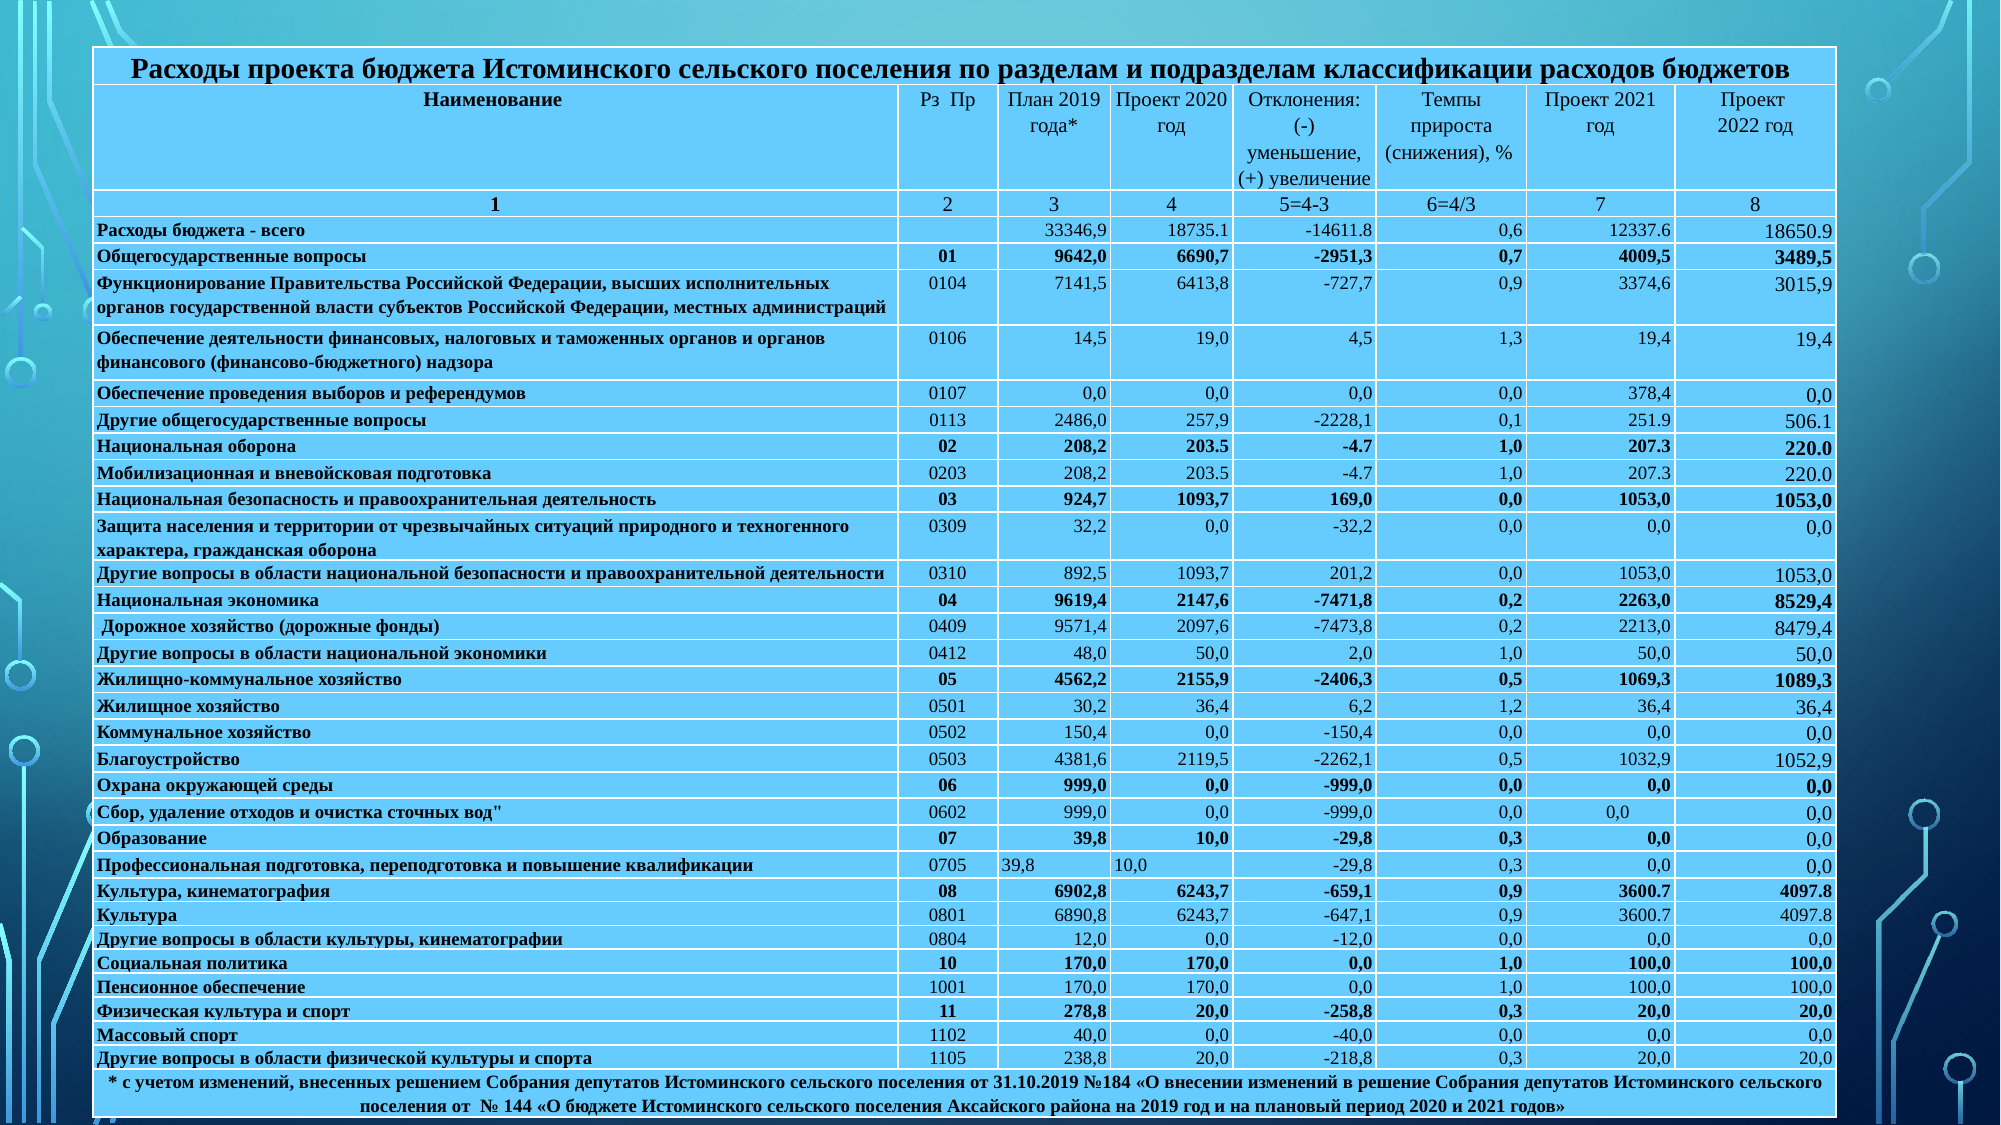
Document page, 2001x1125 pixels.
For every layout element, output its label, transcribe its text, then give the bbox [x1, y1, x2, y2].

table_cell 05 [899, 667, 997, 692]
table_cell 0,0 [1111, 720, 1232, 744]
table_cell [899, 217, 997, 242]
table_cell -999,0 [1234, 773, 1375, 797]
table_cell 5=4-3 [1234, 191, 1375, 216]
table_cell -218,8 [1234, 1046, 1375, 1068]
table_cell Жилищно-коммунальное хозяйство [94, 667, 897, 692]
table_cell 9571,4 [999, 614, 1110, 639]
table_cell 8 [1676, 191, 1835, 216]
table_cell Коммунальное хозяйство [94, 720, 897, 744]
table_cell Расходы бюджета - всего [94, 217, 897, 242]
table_cell 1,0 [1377, 460, 1526, 485]
table_cell 0,0 [1111, 1022, 1232, 1044]
table_cell Дорожное хозяйство (дорожные фонды) [94, 614, 897, 639]
table_cell 1,2 [1377, 693, 1526, 718]
table_cell 0,0 [1234, 381, 1375, 406]
table_cell 3600.7 [1527, 879, 1674, 901]
table_cell 238,8 [999, 1046, 1110, 1068]
table_cell -29,8 [1234, 852, 1375, 877]
table_cell Защита населения и территории от чрезвычайных ситуаций природного и техногенного характера, гражданская оборона [94, 513, 897, 559]
table_cell Мобилизационная и вневойсковая подготовка [94, 460, 897, 485]
table_cell 19,4 [1676, 326, 1835, 379]
table_cell 12,0 [999, 926, 1110, 948]
table_cell 1032,9 [1527, 746, 1674, 771]
table_cell 378,4 [1527, 381, 1674, 406]
table_cell 0,2 [1377, 614, 1526, 639]
table_cell 0,0 [1676, 720, 1835, 744]
table_cell 0,0 [1111, 926, 1232, 948]
table_cell 19,0 [1111, 326, 1232, 379]
table_cell 0,6 [1377, 217, 1526, 242]
table_cell 892,5 [999, 561, 1110, 586]
table_cell 150,4 [999, 720, 1110, 744]
table_cell 0,9 [1377, 270, 1526, 324]
table_cell 4 [1111, 191, 1232, 216]
table_cell -4.7 [1234, 460, 1375, 485]
table_cell 2155,9 [1111, 667, 1232, 692]
table_cell 0,3 [1377, 998, 1526, 1020]
table_cell 0,0 [1111, 381, 1232, 406]
table_cell 4,5 [1234, 326, 1375, 379]
table_cell Жилищное хозяйство [94, 693, 897, 718]
table_cell 0,0 [1527, 1022, 1674, 1044]
table_cell 0,0 [1676, 1022, 1835, 1044]
table_cell 257,9 [1111, 407, 1232, 432]
table_cell Проект 2020 год [1111, 85, 1232, 189]
table_cell 1,0 [1377, 434, 1526, 459]
table_cell 0203 [899, 460, 997, 485]
table_cell 18650.9 [1676, 217, 1835, 242]
table_cell 1053,0 [1676, 561, 1835, 586]
table_cell 0801 [899, 902, 997, 925]
table_cell Охрана окружающей среды [94, 773, 897, 797]
table_cell 6243,7 [1111, 879, 1232, 901]
table_cell 220.0 [1676, 434, 1835, 459]
table_cell 2,0 [1234, 640, 1375, 665]
table_cell 506.1 [1676, 407, 1835, 432]
table_cell 3015,9 [1676, 270, 1835, 324]
table_cell 0,3 [1377, 826, 1526, 850]
table_cell 1053,0 [1527, 487, 1674, 511]
table_cell 0,5 [1377, 746, 1526, 771]
table_cell -2951,3 [1234, 244, 1375, 269]
table_cell 9619,4 [999, 587, 1110, 612]
table_cell -7473,8 [1234, 614, 1375, 639]
table_cell 170,0 [1111, 974, 1232, 996]
table_cell 0502 [899, 720, 997, 744]
table_cell 208,2 [999, 434, 1110, 459]
table_cell 207.3 [1527, 434, 1674, 459]
table_cell 11 [899, 998, 997, 1020]
table_cell 0106 [899, 326, 997, 379]
table_cell 4009,5 [1527, 244, 1674, 269]
table_cell 0,0 [1377, 720, 1526, 744]
table_cell 0,1 [1377, 407, 1526, 432]
table_cell 0,0 [1676, 773, 1835, 797]
table_cell 0,0 [1527, 852, 1674, 877]
table_cell 06 [899, 773, 997, 797]
table_cell 14,5 [999, 326, 1110, 379]
table_cell 04 [899, 587, 997, 612]
table_cell 100,0 [1527, 974, 1674, 996]
table_cell 2097,6 [1111, 614, 1232, 639]
table_cell 0804 [899, 926, 997, 948]
table_cell 1 [94, 191, 897, 216]
table_cell 20,0 [1111, 1046, 1232, 1068]
table_cell 1052,9 [1676, 746, 1835, 771]
table_cell 0,0 [1377, 513, 1526, 559]
table_cell Культура, кинематография [94, 879, 897, 901]
table_cell -150,4 [1234, 720, 1375, 744]
table_cell 0,0 [1676, 826, 1835, 850]
table_cell 999,0 [999, 773, 1110, 797]
table_cell Сбор, удаление отходов и очистка сточных вод" [94, 799, 897, 824]
table_cell Наименование [94, 85, 897, 189]
table_cell Национальная безопасность и правоохранительная деятельность [94, 487, 897, 511]
table_cell 170,0 [999, 950, 1110, 972]
table_cell 0,0 [1377, 487, 1526, 511]
table_cell 10,0 [1111, 826, 1232, 850]
table_cell -12,0 [1234, 926, 1375, 948]
table_cell Другие вопросы в области культуры, кинематографии [94, 926, 897, 948]
table_cell 7 [1527, 191, 1674, 216]
table_cell -29,8 [1234, 826, 1375, 850]
table_cell 1093,7 [1111, 561, 1232, 586]
table_cell 170,0 [999, 974, 1110, 996]
table_cell 6413,8 [1111, 270, 1232, 324]
table_cell Проект 2022 год [1676, 85, 1835, 189]
table_cell 6=4/3 [1377, 191, 1526, 216]
table_cell 0,3 [1377, 852, 1526, 877]
table_cell 0,0 [1377, 381, 1526, 406]
table_cell 3600.7 [1527, 902, 1674, 925]
table_cell 0,9 [1377, 902, 1526, 925]
table_cell 2213,0 [1527, 614, 1674, 639]
table_cell 4381,6 [999, 746, 1110, 771]
table_cell 1,0 [1377, 950, 1526, 972]
table_cell -999,0 [1234, 799, 1375, 824]
table_cell 0503 [899, 746, 997, 771]
table_cell Другие вопросы в области национальной безопасности и правоохранительной деятельности [94, 561, 897, 586]
table_cell 6,2 [1234, 693, 1375, 718]
table_cell 0104 [899, 270, 997, 324]
table_cell 203.5 [1111, 434, 1232, 459]
table_cell 170,0 [1111, 950, 1232, 972]
table_cell 0,0 [1676, 381, 1835, 406]
table_cell 2263,0 [1527, 587, 1674, 612]
table_cell 169,0 [1234, 487, 1375, 511]
table_cell 1102 [899, 1022, 997, 1044]
table_cell 40,0 [999, 1022, 1110, 1044]
table_cell 0310 [899, 561, 997, 586]
table_cell 201,2 [1234, 561, 1375, 586]
table_cell 30,2 [999, 693, 1110, 718]
table_cell 0309 [899, 513, 997, 559]
table_cell 39,8 [999, 826, 1110, 850]
table_cell 2147,6 [1111, 587, 1232, 612]
table_cell 01 [899, 244, 997, 269]
table_cell 8529,4 [1676, 587, 1835, 612]
table_cell 100,0 [1676, 950, 1835, 972]
table_cell Пенсионное обеспечение [94, 974, 897, 996]
table_cell Общегосударственные вопросы [94, 244, 897, 269]
table_cell -14611.8 [1234, 217, 1375, 242]
table_cell 0,0 [1676, 513, 1835, 559]
table_cell 0,0 [1377, 799, 1526, 824]
table_cell -40,0 [1234, 1022, 1375, 1044]
table_cell Отклонения: (-) уменьшение, (+) увеличение [1234, 85, 1375, 189]
table_cell 0,2 [1377, 587, 1526, 612]
table_cell 4097.8 [1676, 902, 1835, 925]
table_cell 0602 [899, 799, 997, 824]
table_cell 1,0 [1377, 640, 1526, 665]
table_cell 2486,0 [999, 407, 1110, 432]
table_cell 208,2 [999, 460, 1110, 485]
table_cell -7471,8 [1234, 587, 1375, 612]
table_cell 0705 [899, 852, 997, 877]
table_cell 10,0 [1111, 852, 1232, 877]
table_cell Профессиональная подготовка, переподготовка и повышение квалификации [94, 852, 897, 877]
table_cell 1053,0 [1676, 487, 1835, 511]
table_cell 12337.6 [1527, 217, 1674, 242]
table_cell 2119,5 [1111, 746, 1232, 771]
table_cell 100,0 [1676, 974, 1835, 996]
table_cell 1089,3 [1676, 667, 1835, 692]
table_cell Другие общегосударственные вопросы [94, 407, 897, 432]
table_cell 8479,4 [1676, 614, 1835, 639]
table_cell 02 [899, 434, 997, 459]
table_cell 0,0 [1377, 1022, 1526, 1044]
table_cell 1,3 [1377, 326, 1526, 379]
table_cell Другие вопросы в области национальной экономики [94, 640, 897, 665]
table_cell 0,0 [1377, 773, 1526, 797]
table_cell 0,0 [1676, 852, 1835, 877]
table_cell -2262,1 [1234, 746, 1375, 771]
table_cell Обеспечение деятельности финансовых, налоговых и таможенных органов и органов финансового (финансово-бюджетного) надзора [94, 326, 897, 379]
table_cell -647,1 [1234, 902, 1375, 925]
table_cell Темпы прироста (снижения), % [1377, 85, 1526, 189]
table_cell 220.0 [1676, 460, 1835, 485]
table_cell 0409 [899, 614, 997, 639]
table_cell 19,4 [1527, 326, 1674, 379]
table_cell 0,5 [1377, 667, 1526, 692]
table_cell 0,7 [1377, 244, 1526, 269]
table_cell 999,0 [999, 799, 1110, 824]
table_cell 0,0 [1527, 773, 1674, 797]
table_cell 100,0 [1527, 950, 1674, 972]
table_cell 50,0 [1111, 640, 1232, 665]
table_cell 6690,7 [1111, 244, 1232, 269]
table_cell 0,0 [1234, 950, 1375, 972]
table_cell 0107 [899, 381, 997, 406]
table_cell 278,8 [999, 998, 1110, 1020]
table_cell 10 [899, 950, 997, 972]
table_cell -2228,1 [1234, 407, 1375, 432]
table_cell Другие вопросы в области физической культуры и спорта [94, 1046, 897, 1068]
table_cell 39,8 [999, 852, 1110, 877]
table_cell 2 [899, 191, 997, 216]
table_cell -727,7 [1234, 270, 1375, 324]
table_cell 3374,6 [1527, 270, 1674, 324]
table_cell -32,2 [1234, 513, 1375, 559]
table_cell 4562,2 [999, 667, 1110, 692]
table_cell 0,9 [1377, 879, 1526, 901]
table_cell 36,4 [1111, 693, 1232, 718]
table_cell Национальная оборона [94, 434, 897, 459]
table_cell 07 [899, 826, 997, 850]
table_cell 36,4 [1527, 693, 1674, 718]
table_cell 20,0 [1676, 1046, 1835, 1068]
table_cell -258,8 [1234, 998, 1375, 1020]
table_cell 207.3 [1527, 460, 1674, 485]
table_cell 0,0 [1527, 720, 1674, 744]
table_cell -659,1 [1234, 879, 1375, 901]
table_cell 48,0 [999, 640, 1110, 665]
table_cell 0,0 [1527, 826, 1674, 850]
table_cell 924,7 [999, 487, 1110, 511]
table_cell 08 [899, 879, 997, 901]
table_cell 20,0 [1527, 998, 1674, 1020]
table_cell 1,0 [1377, 974, 1526, 996]
table_cell 0,0 [999, 381, 1110, 406]
table_cell 33346,9 [999, 217, 1110, 242]
table_cell 9642,0 [999, 244, 1110, 269]
table_cell Проект 2021 год [1527, 85, 1674, 189]
table_cell 0,0 [1676, 799, 1835, 824]
table_cell -4.7 [1234, 434, 1375, 459]
table_cell 20,0 [1111, 998, 1232, 1020]
table_cell 0501 [899, 693, 997, 718]
table_cell -2406,3 [1234, 667, 1375, 692]
table_cell Обеспечение проведения выборов и референдумов [94, 381, 897, 406]
table_cell 18735.1 [1111, 217, 1232, 242]
table_cell 6890,8 [999, 902, 1110, 925]
table_cell 20,0 [1676, 998, 1835, 1020]
table_cell 1105 [899, 1046, 997, 1068]
table_cell 3 [999, 191, 1110, 216]
table_cell Культура [94, 902, 897, 925]
table_cell 50,0 [1527, 640, 1674, 665]
table_cell 0113 [899, 407, 997, 432]
table_cell 20,0 [1527, 1046, 1674, 1068]
table_cell 1053,0 [1527, 561, 1674, 586]
table_cell Массовый спорт [94, 1022, 897, 1044]
table_cell 0,0 [1111, 799, 1232, 824]
table_cell * с учетом изменений, внесенных решением Собрания депутатов Истоминского сельского поселения от 31.10.2019 №184 «О внесении изменений в решение Собрания депутатов Истоминского сельского поселения от № 144 «О бюджете Истоминского сельского поселения Аксайского района на 2019 год и на плановый период 2020 и 2021 годов» [94, 1070, 1835, 1116]
table_cell Рз Пр [899, 85, 997, 189]
table_cell 7141,5 [999, 270, 1110, 324]
table_cell 03 [899, 487, 997, 511]
table_cell 0,3 [1377, 1046, 1526, 1068]
table_cell 0,0 [1527, 513, 1674, 559]
table_cell 50,0 [1676, 640, 1835, 665]
table_cell 36,4 [1676, 693, 1835, 718]
table_cell Социальная политика [94, 950, 897, 972]
table_cell 0,0 [1527, 926, 1674, 948]
table_cell 0412 [899, 640, 997, 665]
table_cell 203.5 [1111, 460, 1232, 485]
table_cell 4097.8 [1676, 879, 1835, 901]
table_cell 0,0 [1527, 799, 1674, 824]
table_cell Образование [94, 826, 897, 850]
table_cell 1001 [899, 974, 997, 996]
table_cell 251.9 [1527, 407, 1674, 432]
table_header Расходы проекта бюджета Истоминского сельского поселения по разделам и подразделам классификации расходов бюджетов [94, 48, 1835, 84]
table_cell Благоустройство [94, 746, 897, 771]
table_cell 6243,7 [1111, 902, 1232, 925]
table_cell 6902,8 [999, 879, 1110, 901]
table_cell 0,0 [1111, 773, 1232, 797]
table_cell 0,0 [1377, 926, 1526, 948]
table_cell 0,0 [1111, 513, 1232, 559]
table_cell План 2019 года* [999, 85, 1110, 189]
table_cell Функционирование Правительства Российской Федерации, высших исполнительных органов государственной власти субъектов Российской Федерации, местных администраций [94, 270, 897, 324]
table_cell 32,2 [999, 513, 1110, 559]
table_cell 0,0 [1676, 926, 1835, 948]
table_cell 1069,3 [1527, 667, 1674, 692]
table_cell 3489,5 [1676, 244, 1835, 269]
table_cell Национальная экономика [94, 587, 897, 612]
table_cell 1093,7 [1111, 487, 1232, 511]
table_cell Физическая культура и спорт [94, 998, 897, 1020]
table_cell 0,0 [1234, 974, 1375, 996]
